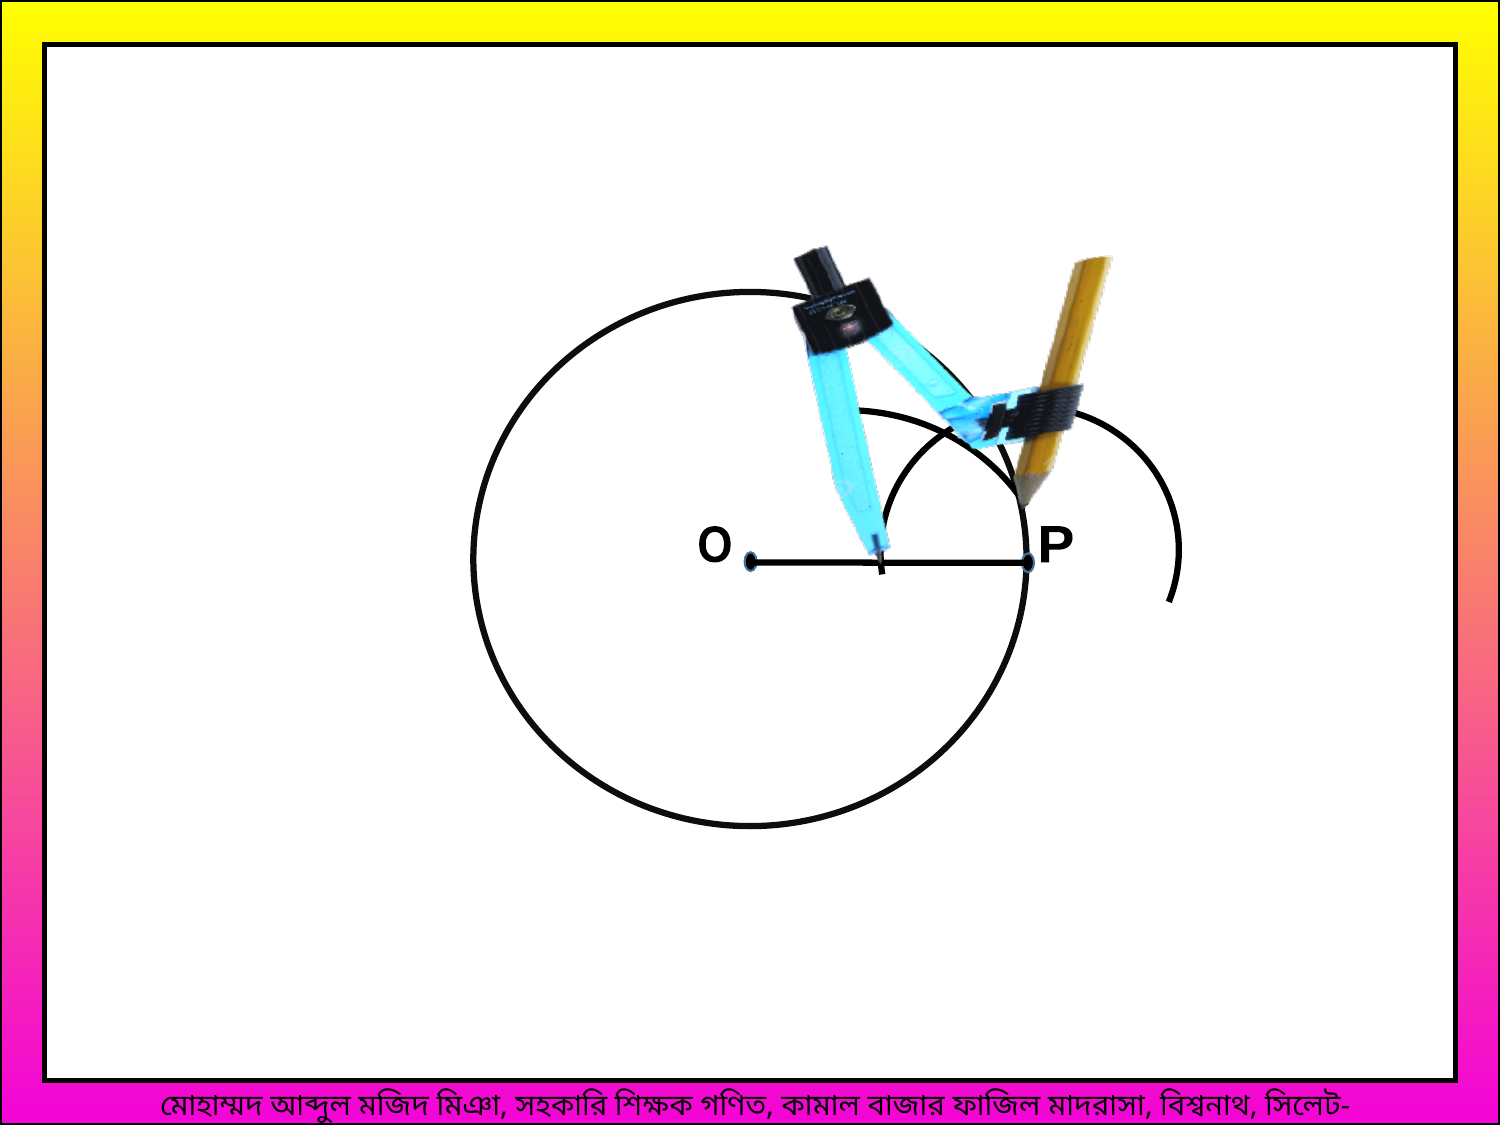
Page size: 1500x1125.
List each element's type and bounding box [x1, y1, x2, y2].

picture [422, 97, 1340, 1027]
